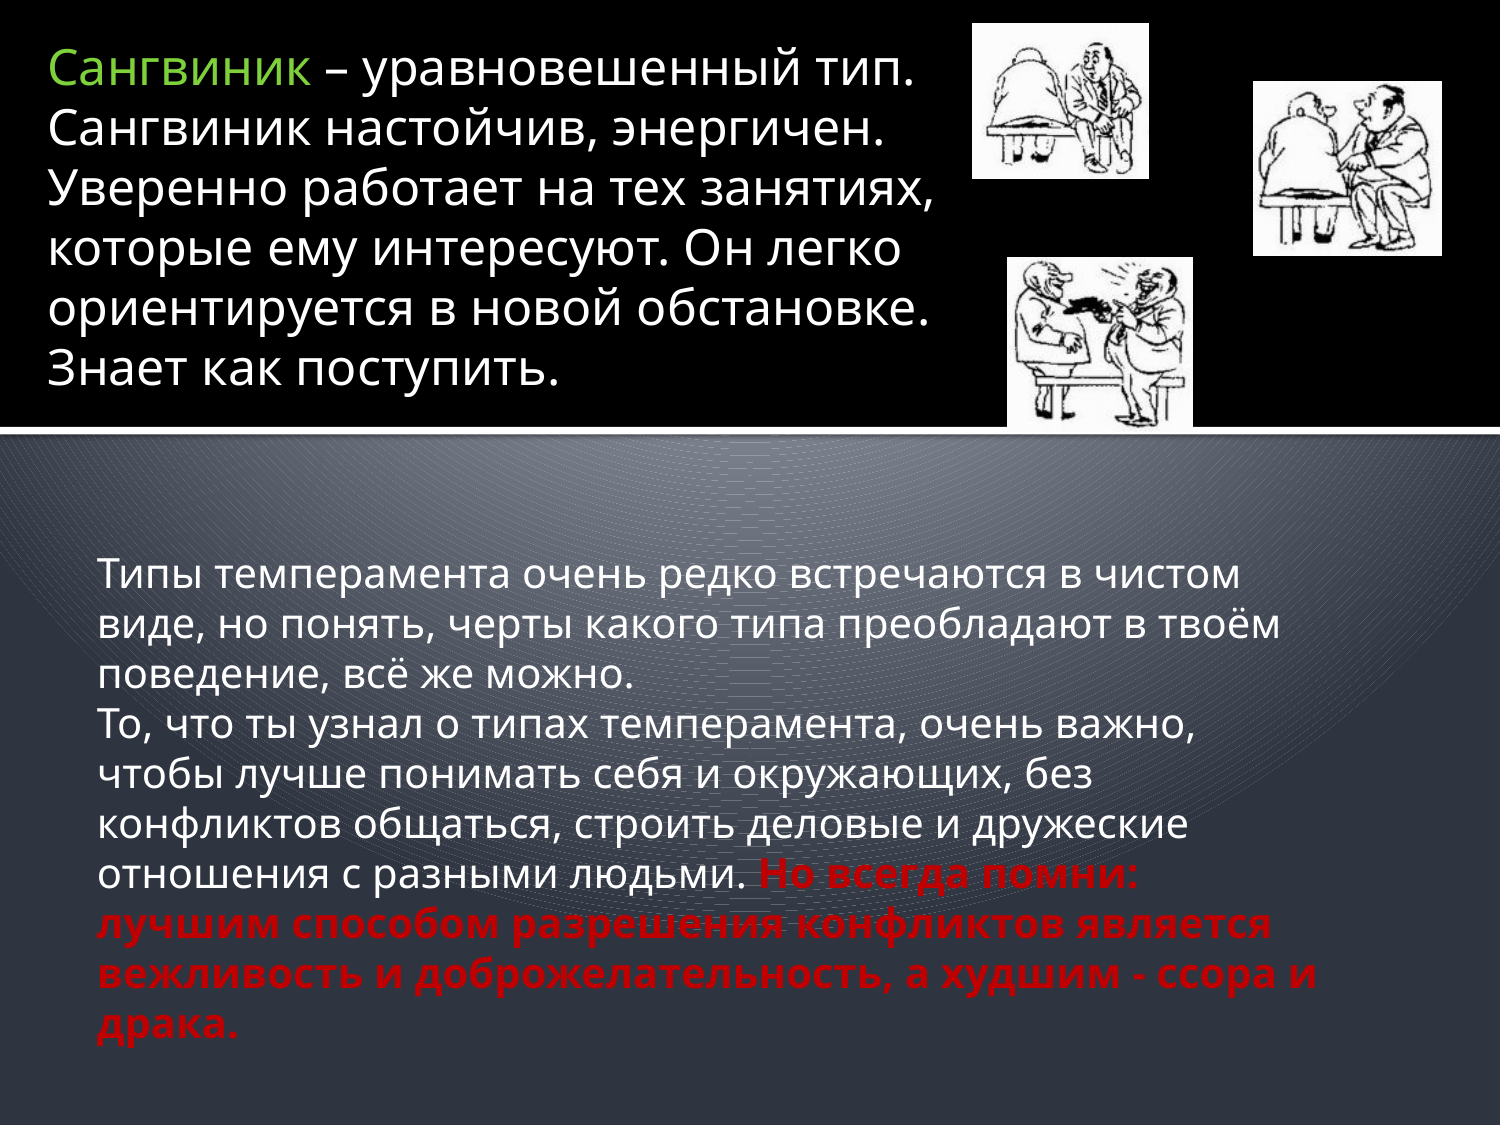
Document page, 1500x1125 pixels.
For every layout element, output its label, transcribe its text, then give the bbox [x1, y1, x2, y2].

list Сангвиник – уравновешенный тип. Сангвиник настойчив, энергичен. Уверенно работает на тех занятиях, которые ему интересуют. Он легко ориентируется в новой обстановке. Знает как поступить. [23, 35, 997, 399]
picture [1007, 257, 1193, 432]
text_box Типы темперамента очень редко встречаются в чистом виде, но понять, черты какого типа преобладают в твоём поведение, всё же можно. То, что ты узнал о типах темперамента, очень важно, чтобы лучше понимать себя и окружающих, без конфликтов общаться, строить деловые и дружеские отношения с разными людьми. Но всегда помни: лучшим способом разрешения конфликтов является вежливость и доброжелательность, а худшим - ссора и драка. [82, 538, 1348, 1054]
picture [972, 23, 1149, 179]
picture [1253, 81, 1442, 256]
